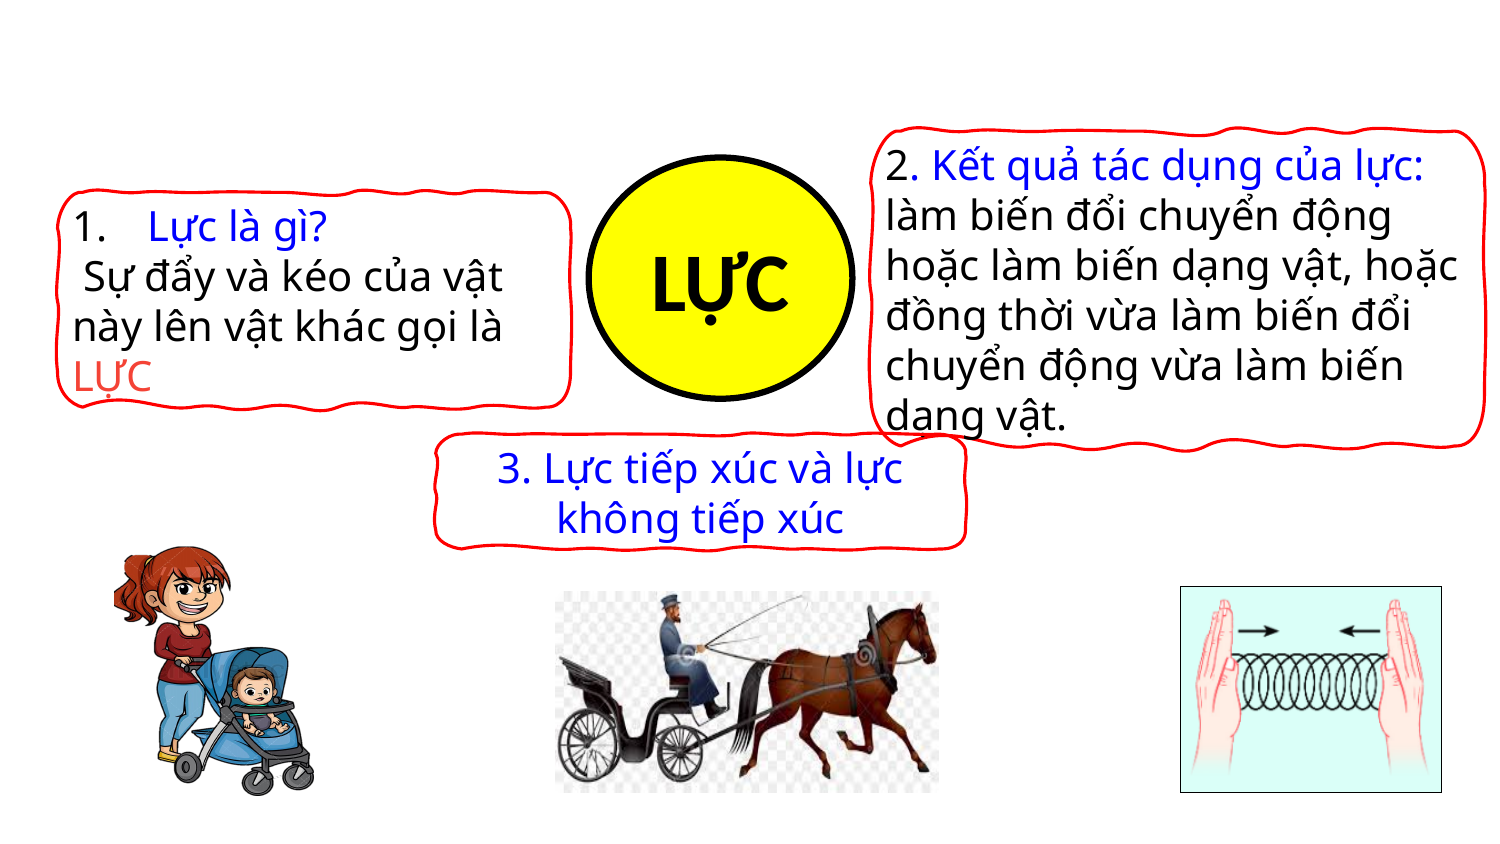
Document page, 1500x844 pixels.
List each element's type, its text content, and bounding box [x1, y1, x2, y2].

picture [555, 591, 939, 793]
text_box Lực là gì? Sự đẩy và kéo của vật này lên vật khác gọi là LỰC [56, 190, 572, 411]
text_box 2. Kết quả tác dụng của lực: làm biến đổi chuyển động hoặc làm biến dạng vật, hoặc đồng thời vừa làm biến đổi chuyển động vừa làm biến dạng vật. [869, 127, 1486, 452]
text_box LỰC [587, 156, 854, 400]
picture [110, 545, 314, 796]
text_box 3. Lực tiếp xúc và lực không tiếp xúc [434, 432, 967, 551]
picture [1180, 586, 1442, 793]
